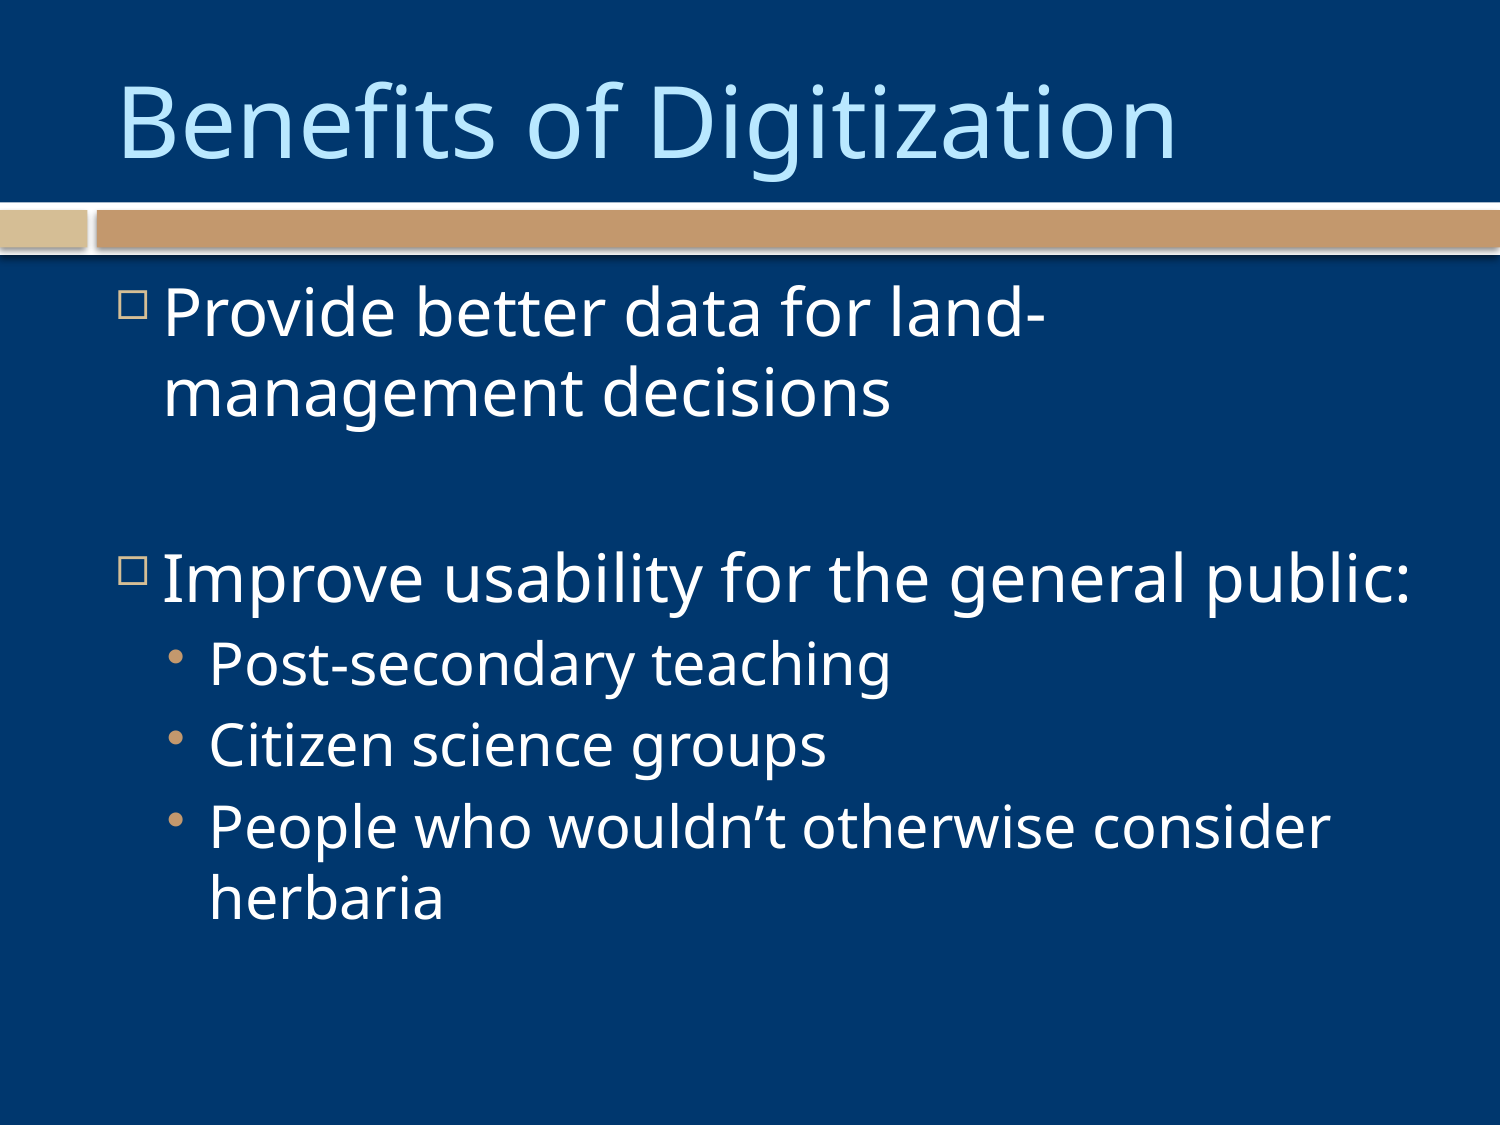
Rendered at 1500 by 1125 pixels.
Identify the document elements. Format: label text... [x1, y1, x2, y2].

title Benefits of Digitization [100, 37, 1438, 200]
list Provide better data for land-management decisions Improve usability for the general public: Post-secondary teaching Citizen science groups People who wouldn’t otherwise consider herbaria [100, 262, 1438, 1000]
